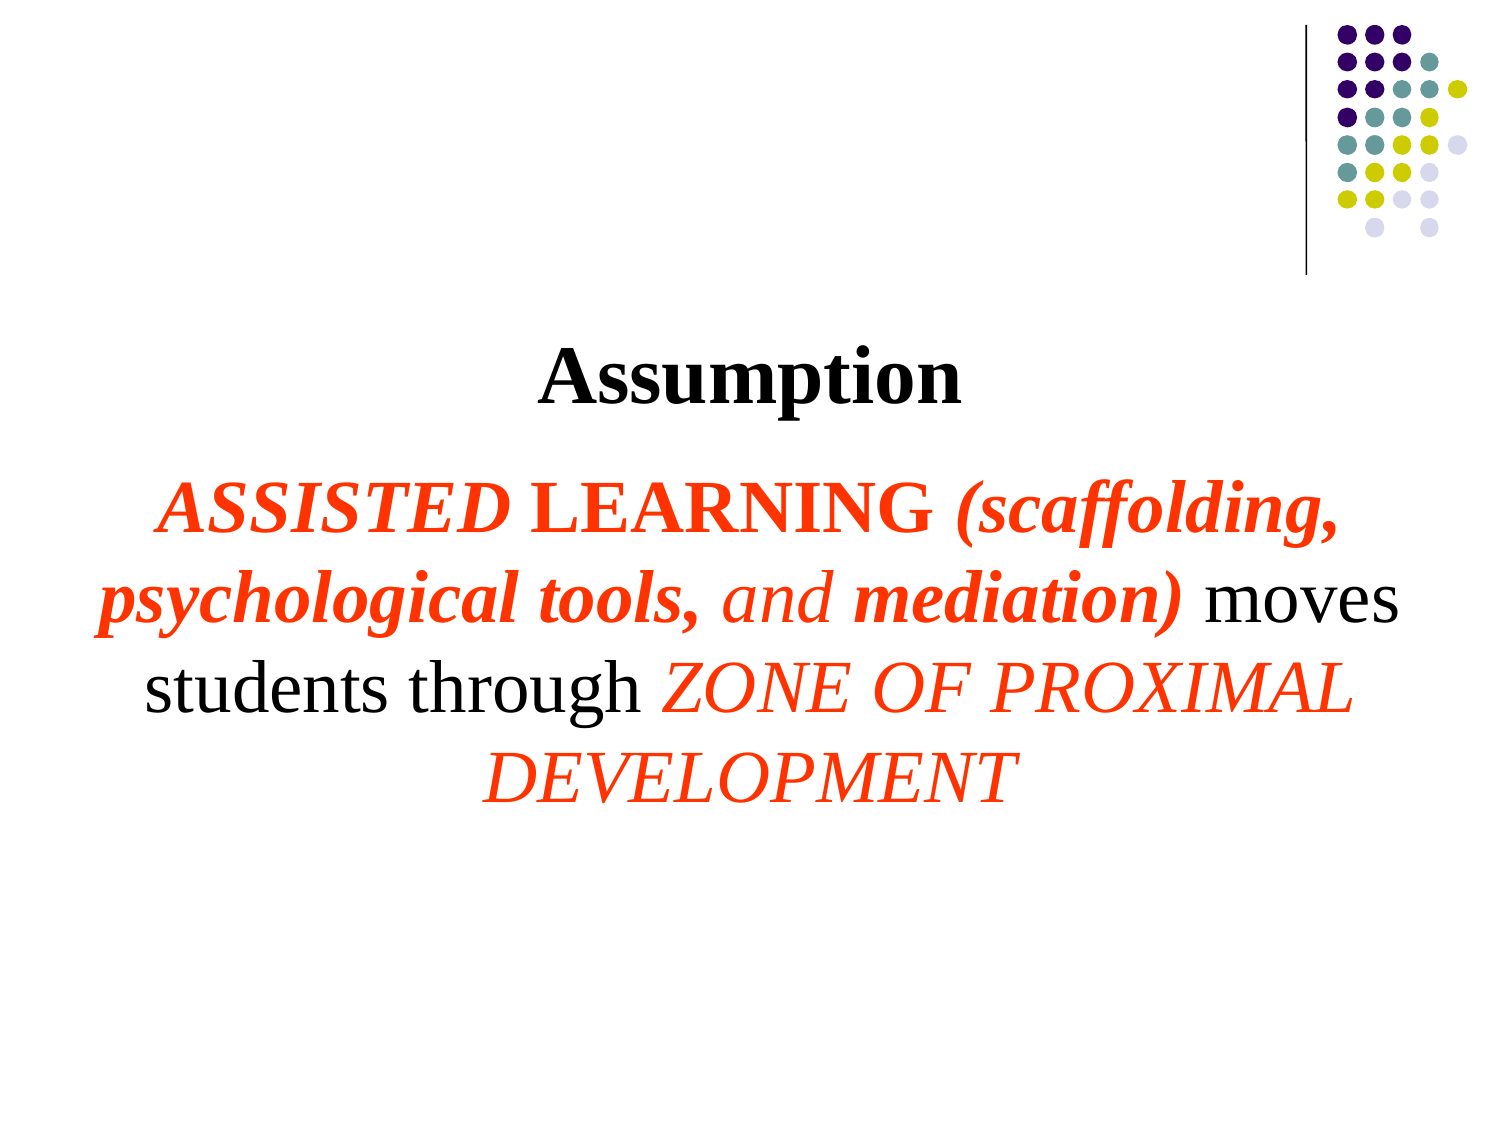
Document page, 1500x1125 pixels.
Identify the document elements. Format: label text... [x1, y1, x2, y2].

text_box Assumption ASSISTED LEARNING (scaffolding, psychological tools, and mediation) moves students through ZONE OF PROXIMAL DEVELOPMENT [0, 312, 1500, 953]
